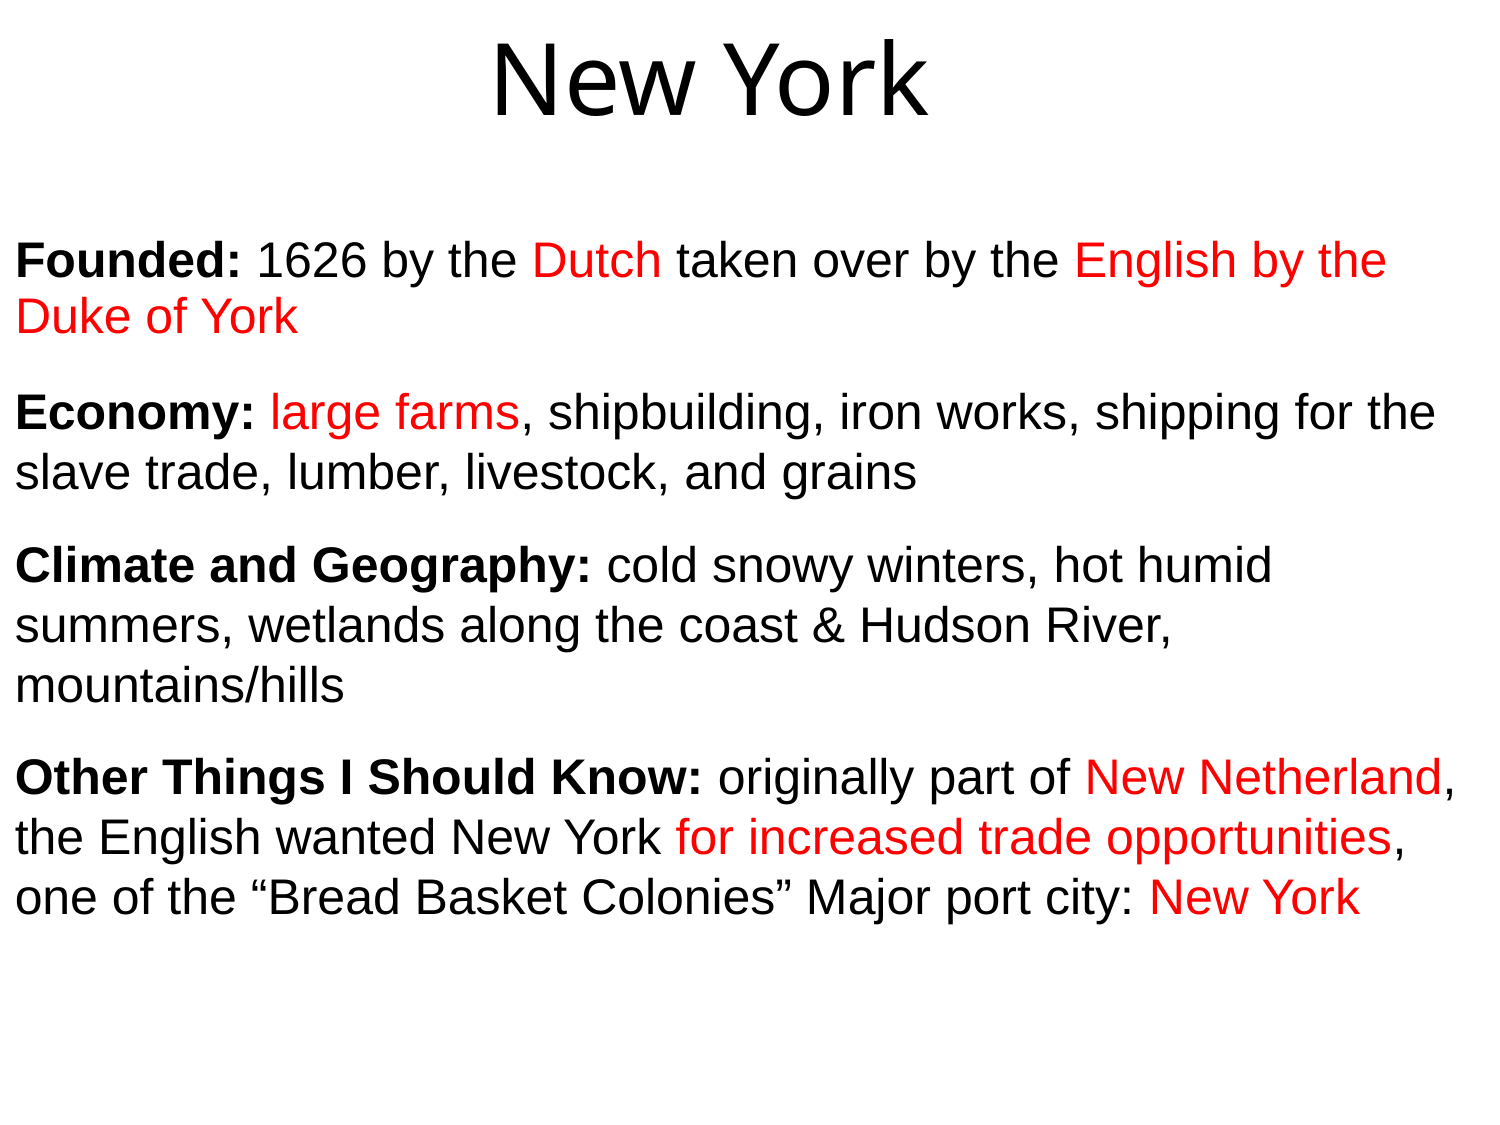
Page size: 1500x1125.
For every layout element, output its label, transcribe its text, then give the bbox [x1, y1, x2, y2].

text_box New York [473, 7, 971, 225]
text_box Economy: large farms, shipbuilding, iron works, shipping for the slave trade, lumber, livestock, and grains [0, 372, 1500, 508]
text_box Climate and Geography: cold snowy winters, hot humid summers, wetlands along the coast & Hudson River, mountains/hills [0, 525, 1500, 720]
table_header Founded: 1626 by the Dutch taken over by the English by the Duke of York [0, 225, 1450, 360]
text_box Other Things I Should Know: originally part of New Netherland, the English wanted New York for increased trade opportunities, one of the “Bread Basket Colonies” Major port city: New York [0, 737, 1500, 933]
